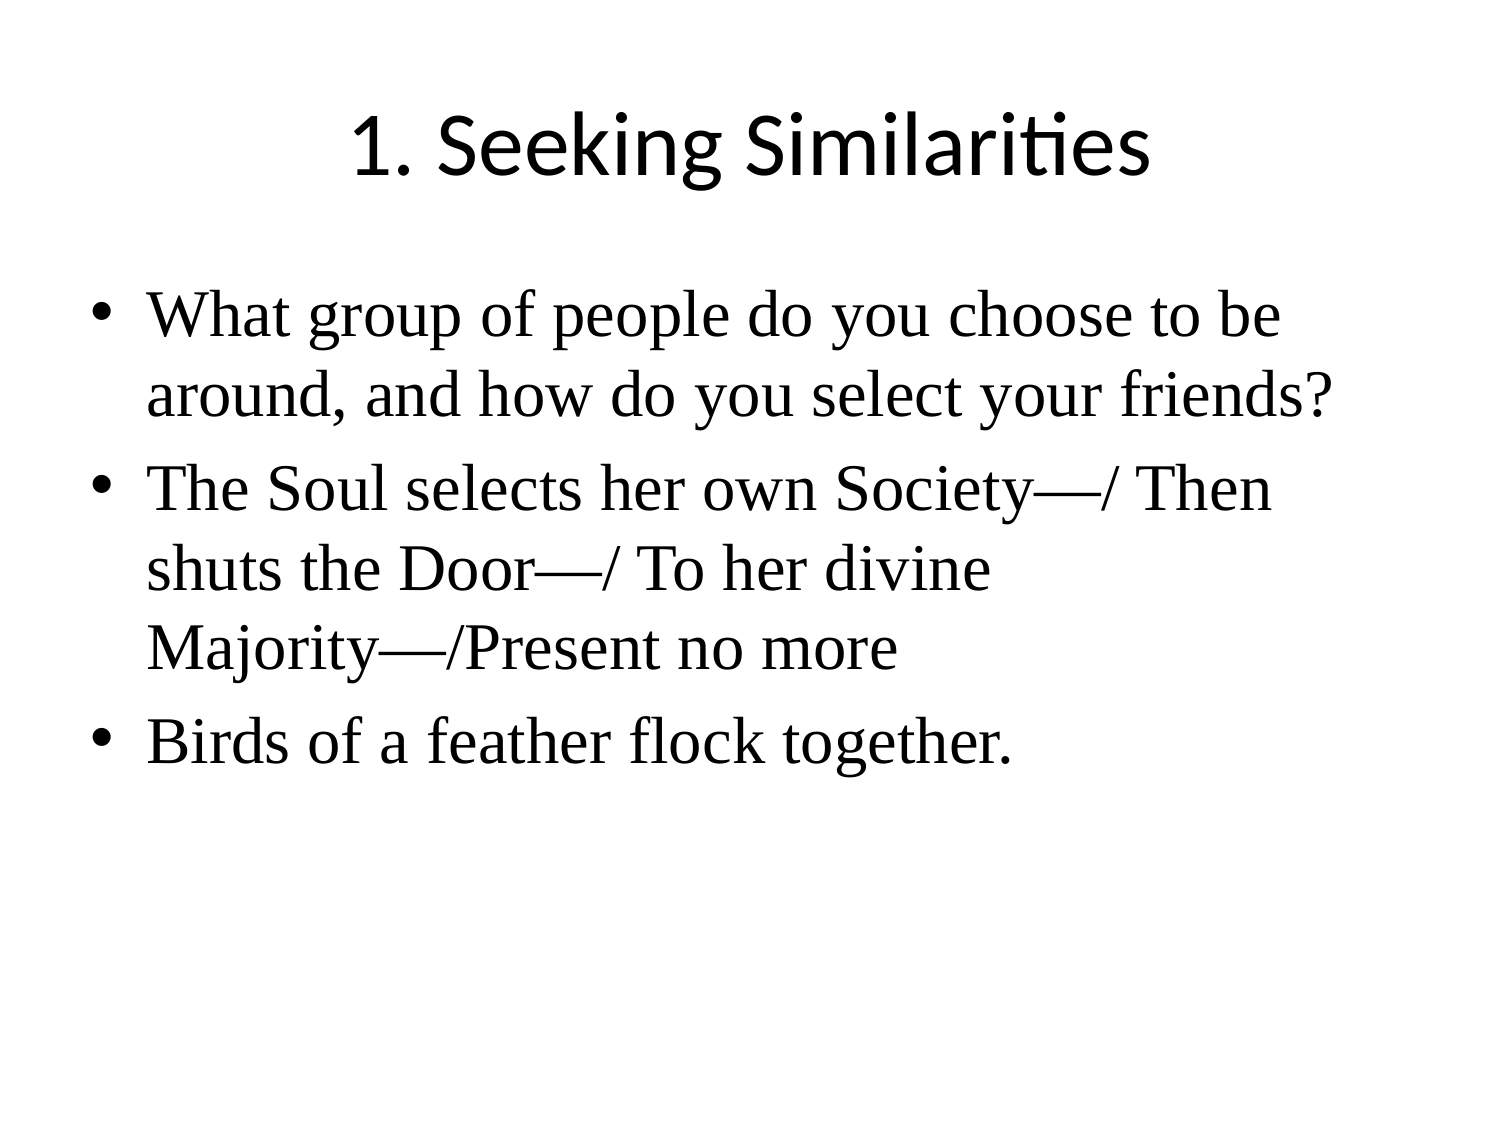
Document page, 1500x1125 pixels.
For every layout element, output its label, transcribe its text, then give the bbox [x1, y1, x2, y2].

list What group of people do you choose to be around, and how do you select your friends? The Soul selects her own Society—/ Then shuts the Door—/ To her divine Majority—/Present no more Birds of a feather flock together. [75, 262, 1425, 1005]
title 1. Seeking Similarities [75, 45, 1425, 233]
